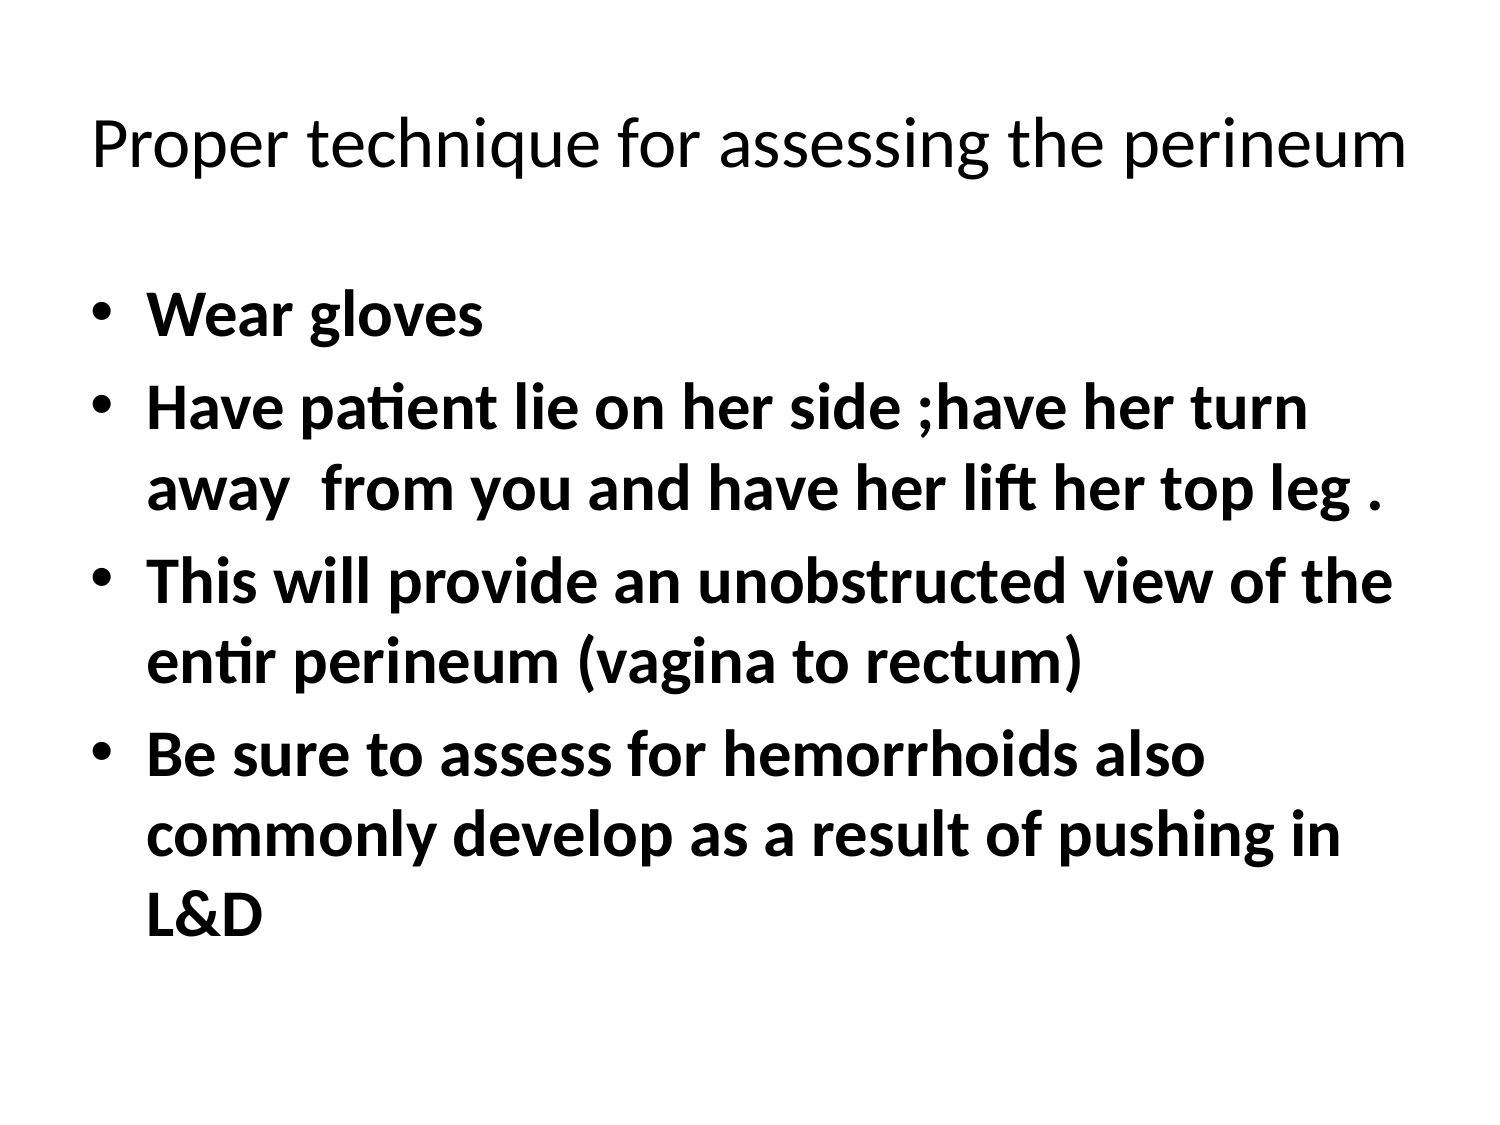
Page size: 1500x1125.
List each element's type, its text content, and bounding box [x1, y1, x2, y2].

title Proper technique for assessing the perineum [75, 45, 1425, 233]
list Wear gloves Have patient lie on her side ;have her turn away from you and have her lift her top leg . This will provide an unobstructed view of the entir perineum (vagina to rectum) Be sure to assess for hemorrhoids also commonly develop as a result of pushing in L&D [75, 262, 1425, 1005]
